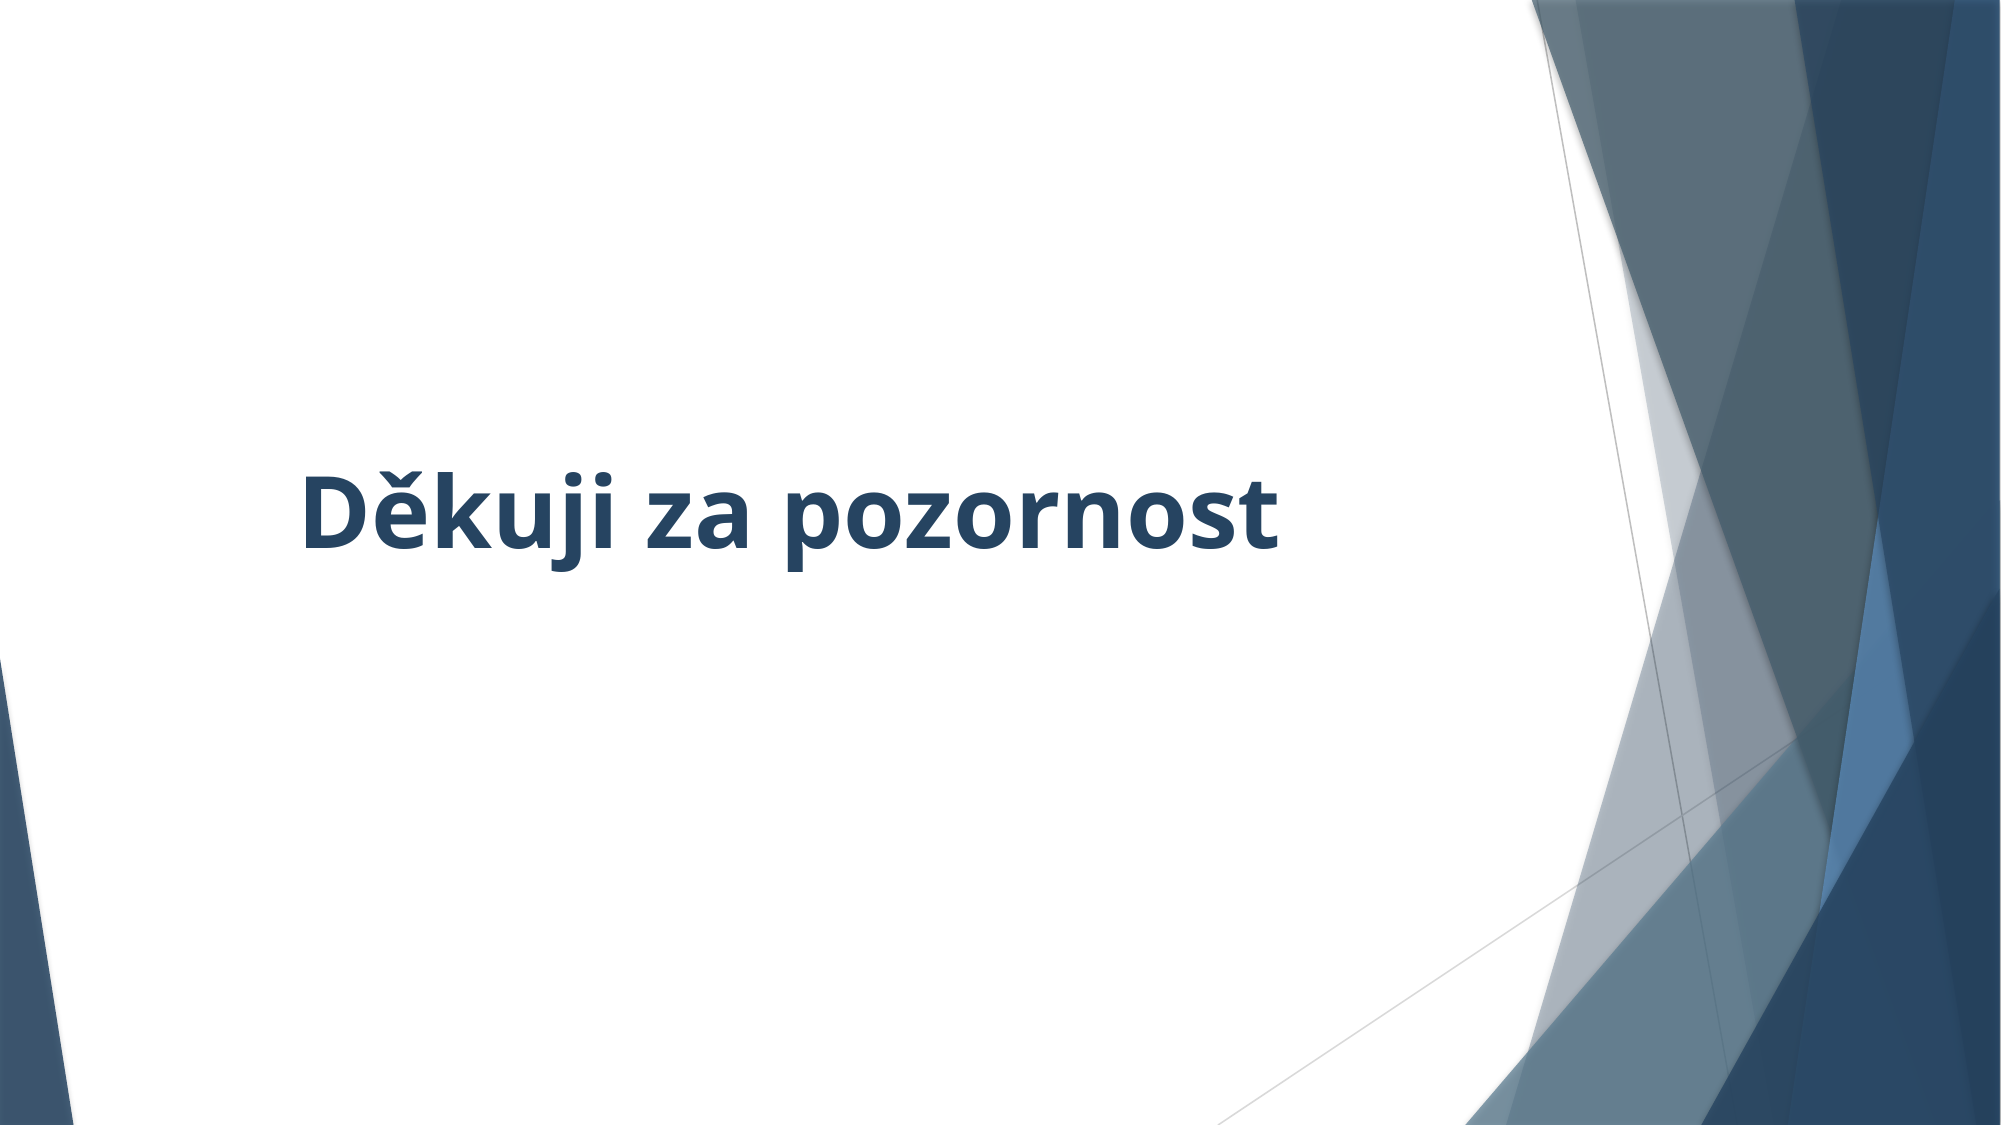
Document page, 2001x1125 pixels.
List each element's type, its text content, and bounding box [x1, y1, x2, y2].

title Děkuji za pozornost [282, 441, 1546, 659]
